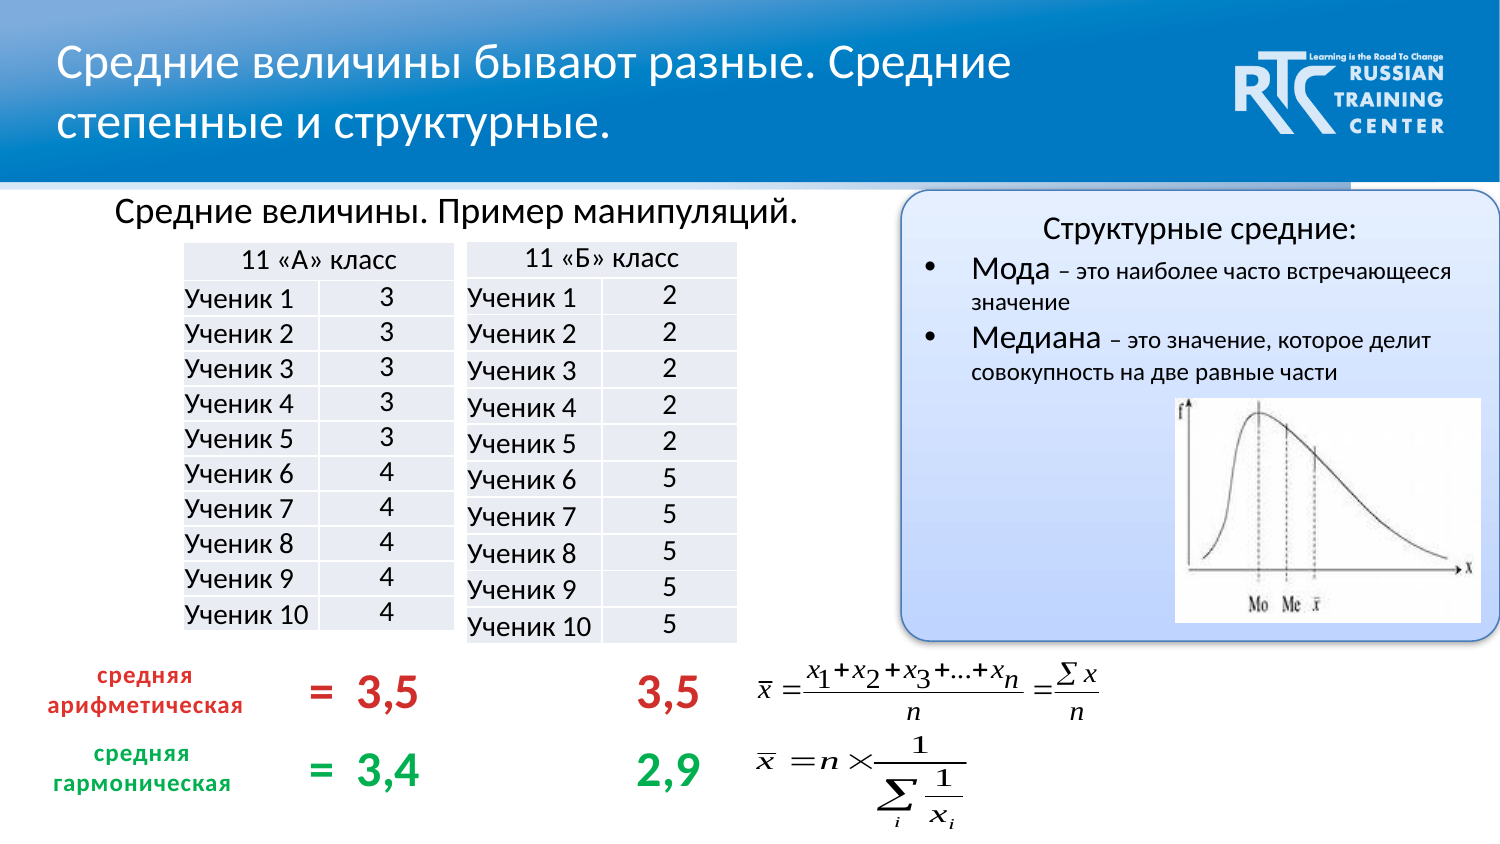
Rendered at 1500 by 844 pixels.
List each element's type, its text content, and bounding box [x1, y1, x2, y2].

picture [1174, 397, 1481, 623]
table_cell Ученик 5 [467, 425, 601, 460]
table_cell Ученик 7 [467, 498, 601, 533]
table_cell Ученик 5 [184, 422, 318, 455]
table_cell Ученик 3 [467, 352, 601, 387]
table_cell 2 [603, 352, 737, 387]
table_cell Ученик 8 [467, 535, 601, 570]
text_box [748, 728, 975, 836]
table_cell Ученик 6 [184, 457, 318, 490]
table_cell Ученик 4 [184, 387, 318, 420]
table_cell 3 [320, 317, 454, 350]
table_cell 2 [603, 425, 737, 460]
table_cell 5 [603, 498, 737, 533]
table_cell Ученик 10 [184, 597, 318, 630]
table_cell 2 [603, 315, 737, 350]
table_cell Ученик 3 [184, 352, 318, 385]
table_cell 5 [603, 462, 737, 496]
text_box = 3,4 [294, 728, 436, 804]
table_cell Ученик 7 [184, 492, 318, 525]
table_cell 3 [320, 387, 454, 420]
table_cell 3 [320, 281, 454, 315]
table_cell 5 [603, 608, 737, 643]
table_cell Ученик 2 [467, 315, 601, 350]
table_header 11 «А» класс [184, 243, 454, 280]
table_cell 4 [320, 492, 454, 525]
table_cell Ученик 9 [184, 562, 318, 595]
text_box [751, 650, 1106, 727]
text_box = 3,5 [294, 650, 436, 726]
picture [0, 0, 1500, 191]
table_cell Ученик 2 [184, 317, 318, 350]
table_cell Ученик 8 [184, 527, 318, 560]
text_box средняя арифметическая [25, 650, 266, 726]
text_box Структурные средние: Мода – это наиболее часто встречающееся значение Медиана – это значение, которое делит совокупность на две равные части [900, 198, 1500, 642]
text_box средняя гармоническая [34, 729, 251, 804]
table_cell 2 [603, 389, 737, 423]
text_box Средние величины. Пример манипуляций. [100, 198, 845, 239]
table_cell Ученик 1 [467, 279, 601, 314]
table_cell Ученик 9 [467, 571, 601, 606]
table_cell 2 [603, 279, 737, 314]
table_header 11 «Б» класс [467, 242, 737, 277]
table_cell Ученик 1 [184, 281, 318, 315]
table_cell 4 [320, 597, 454, 630]
table_cell 4 [320, 457, 454, 490]
text_box 2,9 [621, 729, 716, 804]
table_cell Ученик 10 [467, 608, 601, 643]
table_cell 4 [320, 527, 454, 560]
table_cell 3 [320, 422, 454, 455]
table_cell Ученик 4 [467, 389, 601, 423]
table_cell 3 [320, 352, 454, 385]
table_cell 5 [603, 535, 737, 570]
table_cell Ученик 6 [467, 462, 601, 496]
table_cell 4 [320, 562, 454, 595]
table_cell 5 [603, 571, 737, 606]
text_box 3,5 [621, 650, 716, 726]
